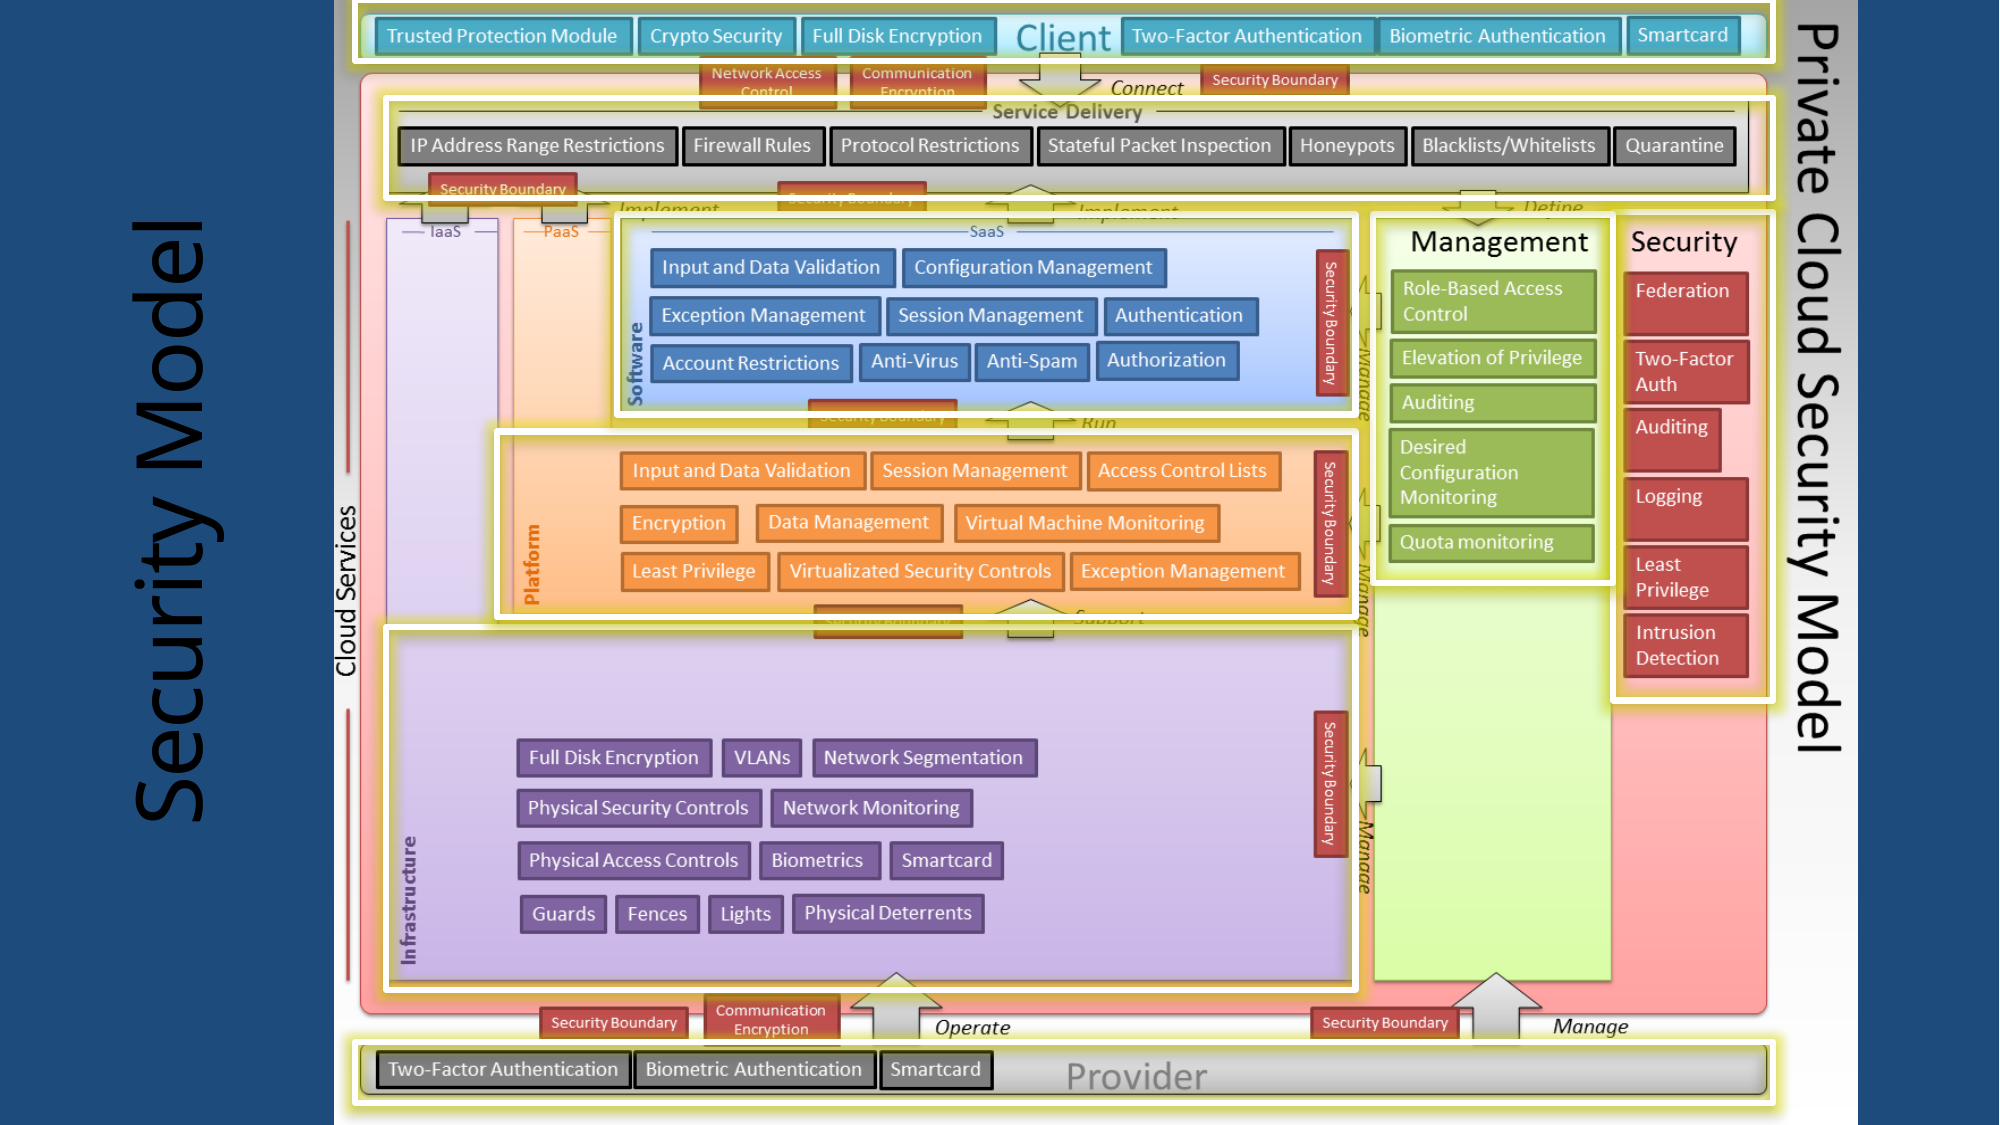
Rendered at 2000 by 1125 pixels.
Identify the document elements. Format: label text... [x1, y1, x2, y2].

picture [333, 0, 1858, 1125]
title Security Model [123, 73, 246, 827]
